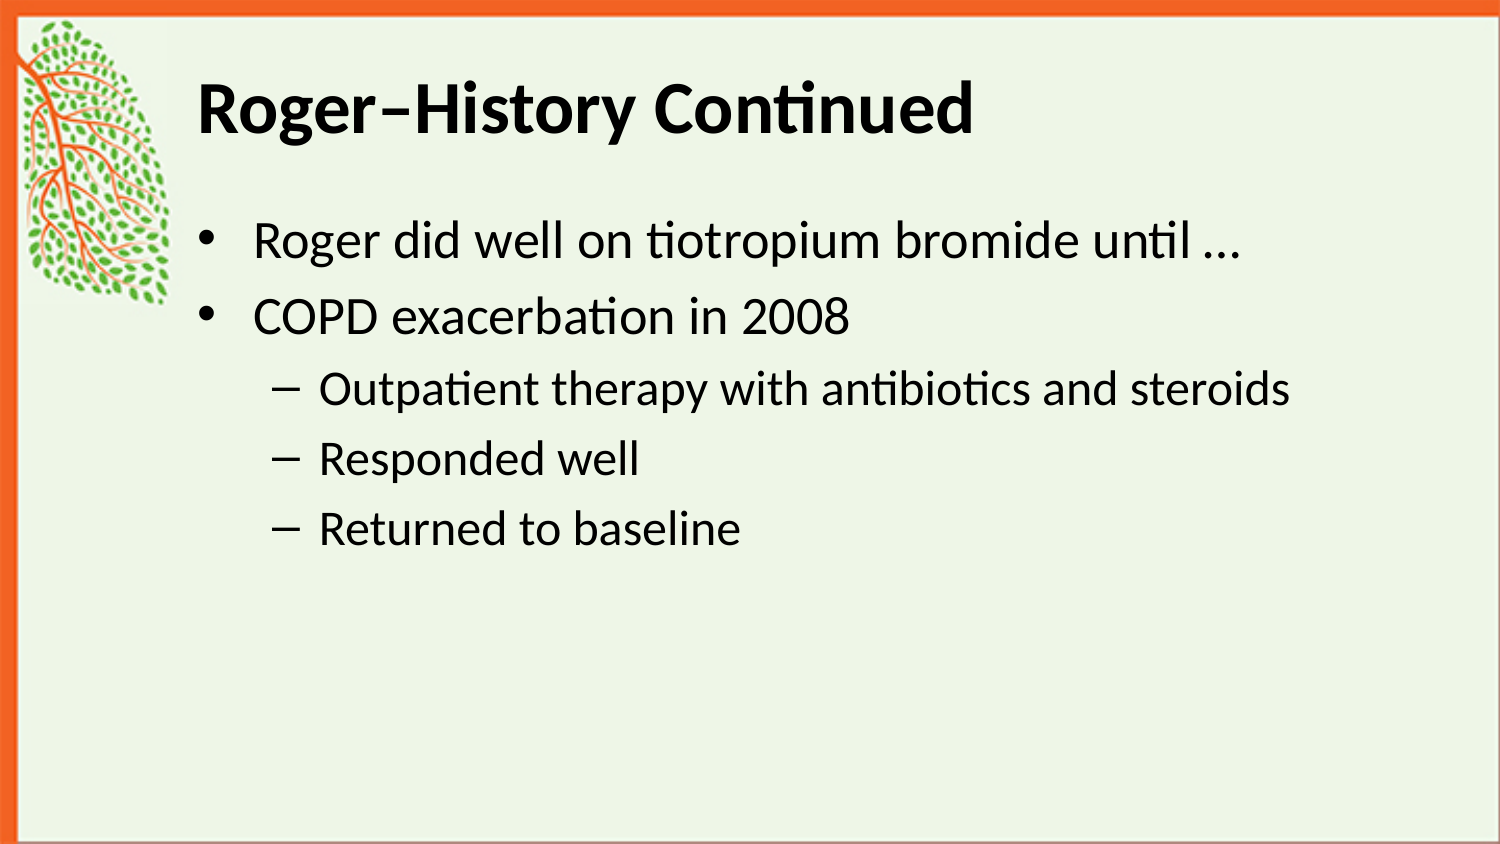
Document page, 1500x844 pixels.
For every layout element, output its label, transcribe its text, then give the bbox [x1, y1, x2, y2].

list Roger did well on tiotropium bromide until … COPD exacerbation in 2008 Outpatient therapy with antibiotics and steroids Responded well Returned to baseline [182, 196, 1425, 754]
title Roger–History Continued [182, 33, 1425, 175]
picture [0, 0, 1500, 844]
